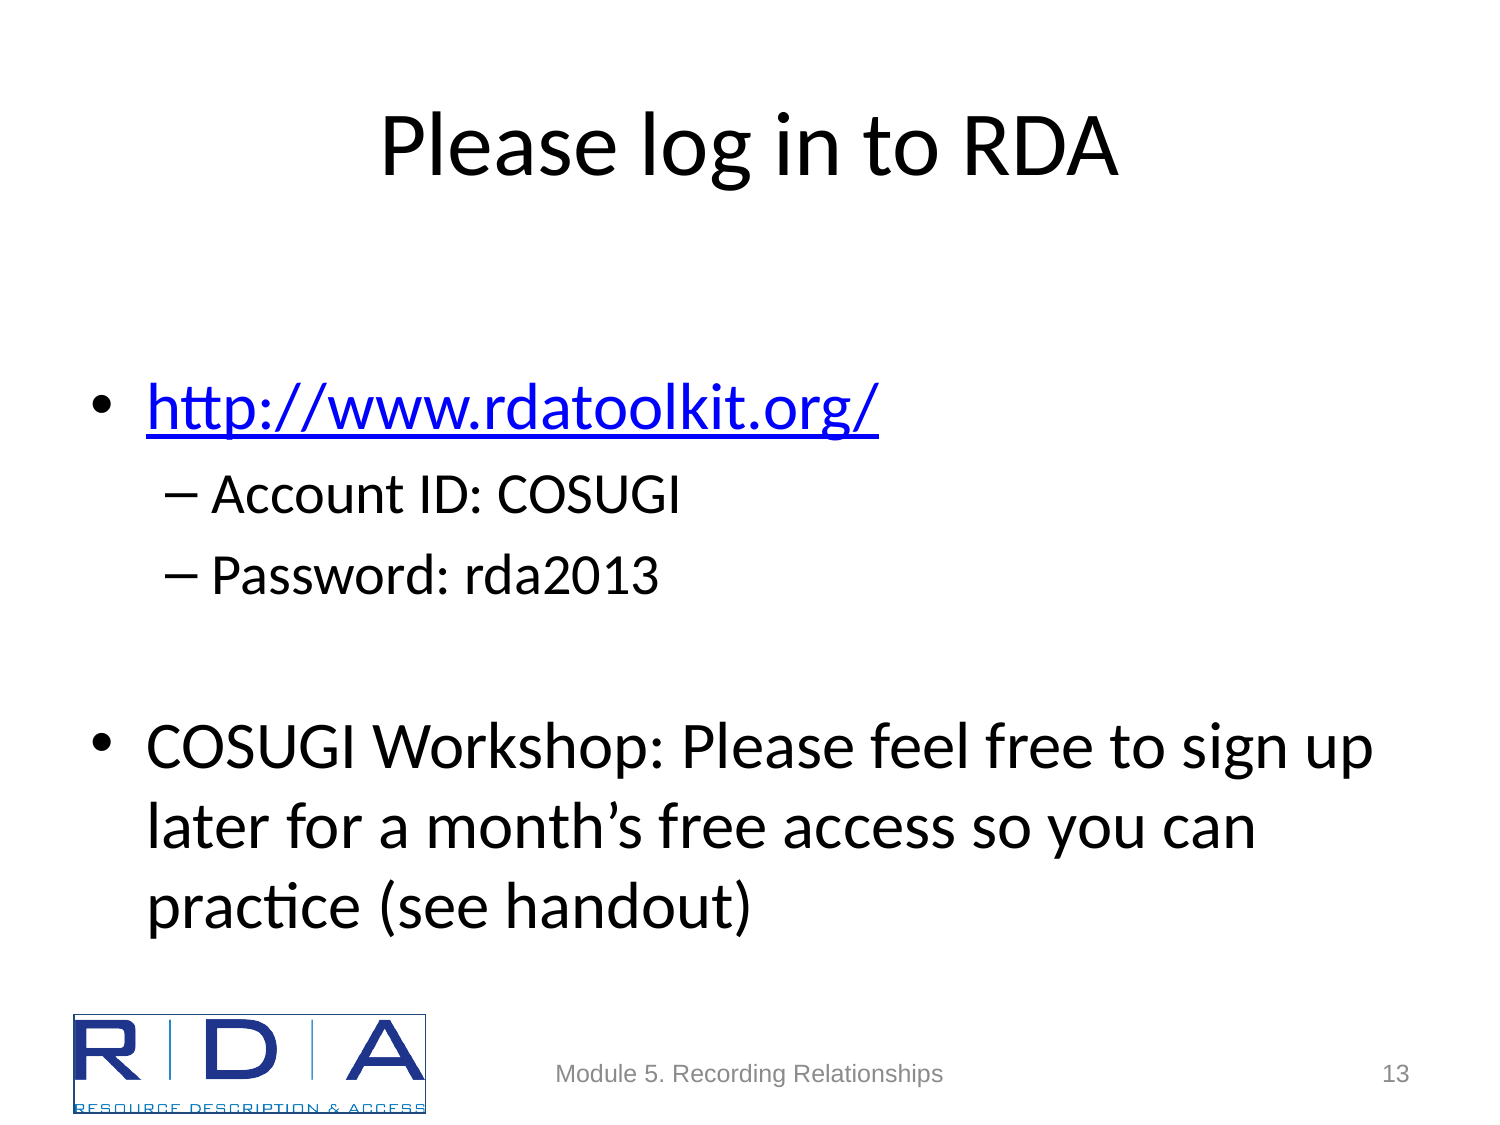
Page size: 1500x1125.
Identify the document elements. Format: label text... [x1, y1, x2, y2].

title Please log in to RDA [75, 45, 1425, 233]
footer Module 5. Recording Relationships [512, 1042, 988, 1103]
list http://www.rdatoolkit.org/ Account ID: COSUGI Password: rda2013 COSUGI Workshop: Please feel free to sign up later for a month’s free access so you can practice (see handout) [75, 262, 1425, 1005]
slide_number 13 [1074, 1042, 1425, 1103]
picture [75, 1015, 425, 1112]
